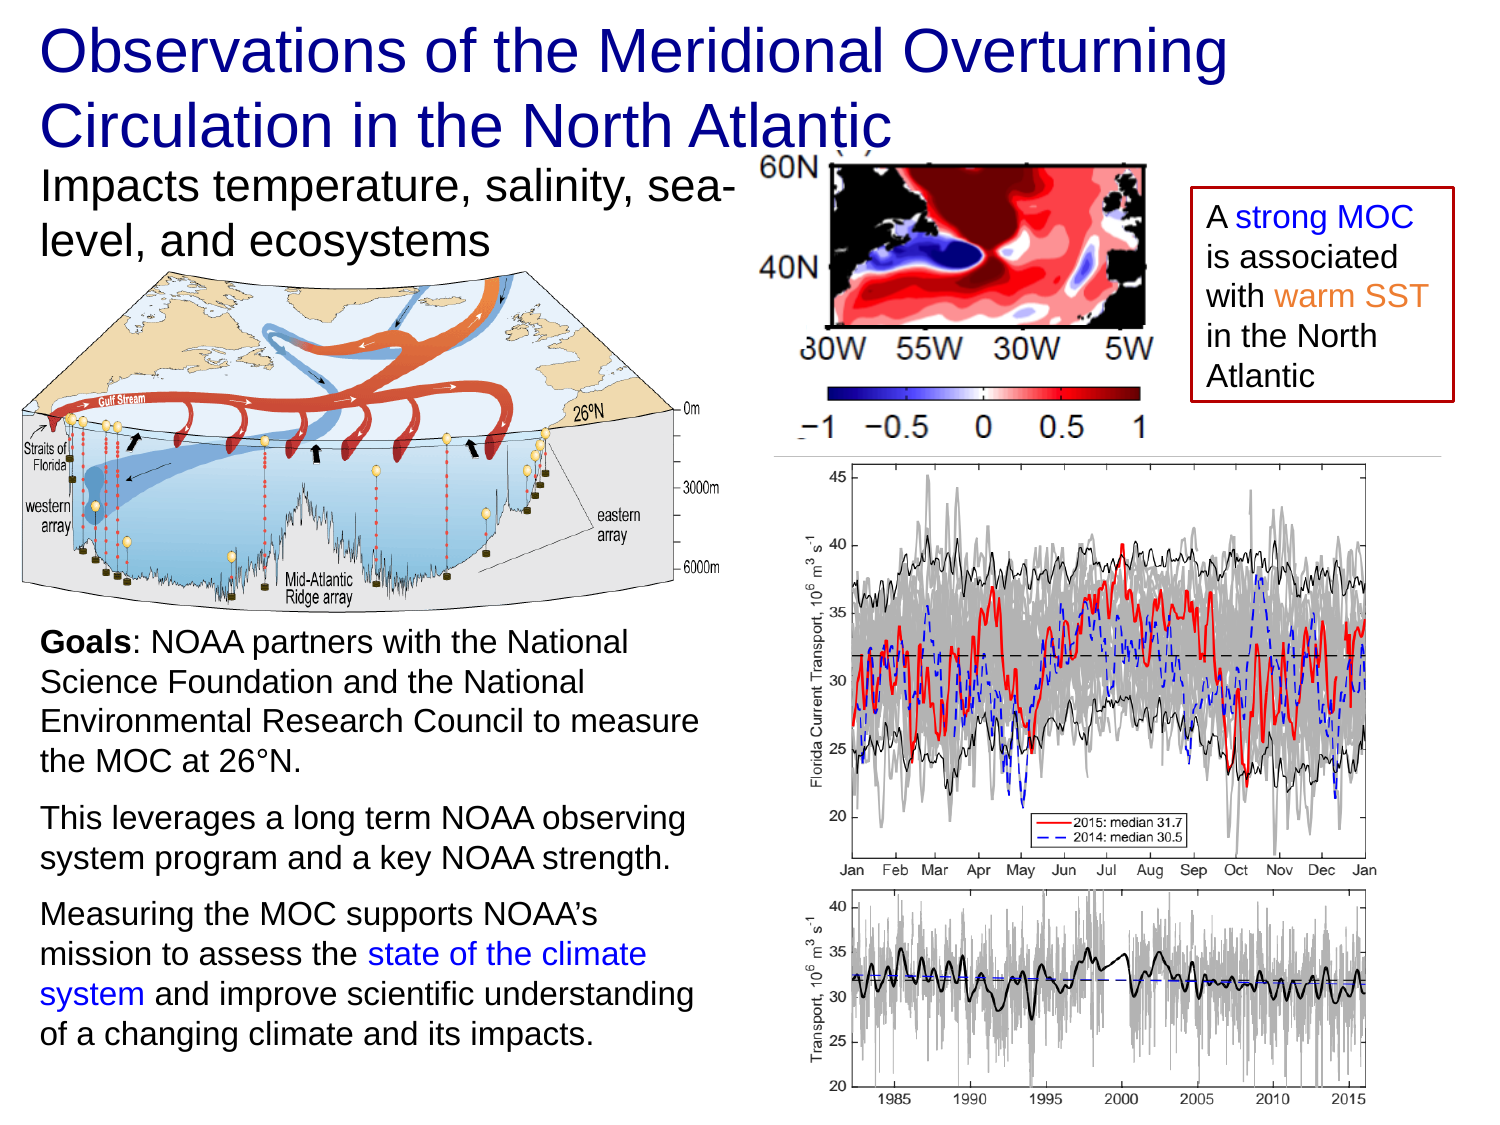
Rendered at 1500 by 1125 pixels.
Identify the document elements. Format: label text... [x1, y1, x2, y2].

text_box Impacts temperature, salinity, sea-level, and ecosystems [24, 148, 753, 274]
text_box This leverages a long term NOAA observing system program and a key NOAA strength. [24, 789, 753, 884]
text_box Goals: NOAA partners with the National Science Foundation and the National Environmental Research Council to measure the MOC at 26°N. [24, 612, 721, 787]
picture [19, 257, 720, 620]
picture [773, 259, 1442, 1124]
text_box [741, 149, 1179, 450]
text_box A strong MOC is associated with warm SST in the North Atlantic [1191, 187, 1454, 402]
text_box Measuring the MOC supports NOAA’s mission to assess the state of the climate system and improve scientific understanding of a changing climate and its impacts. [24, 885, 715, 1060]
text_box Observations of the Meridional Overturning Circulation in the North Atlantic [24, 2, 1500, 167]
